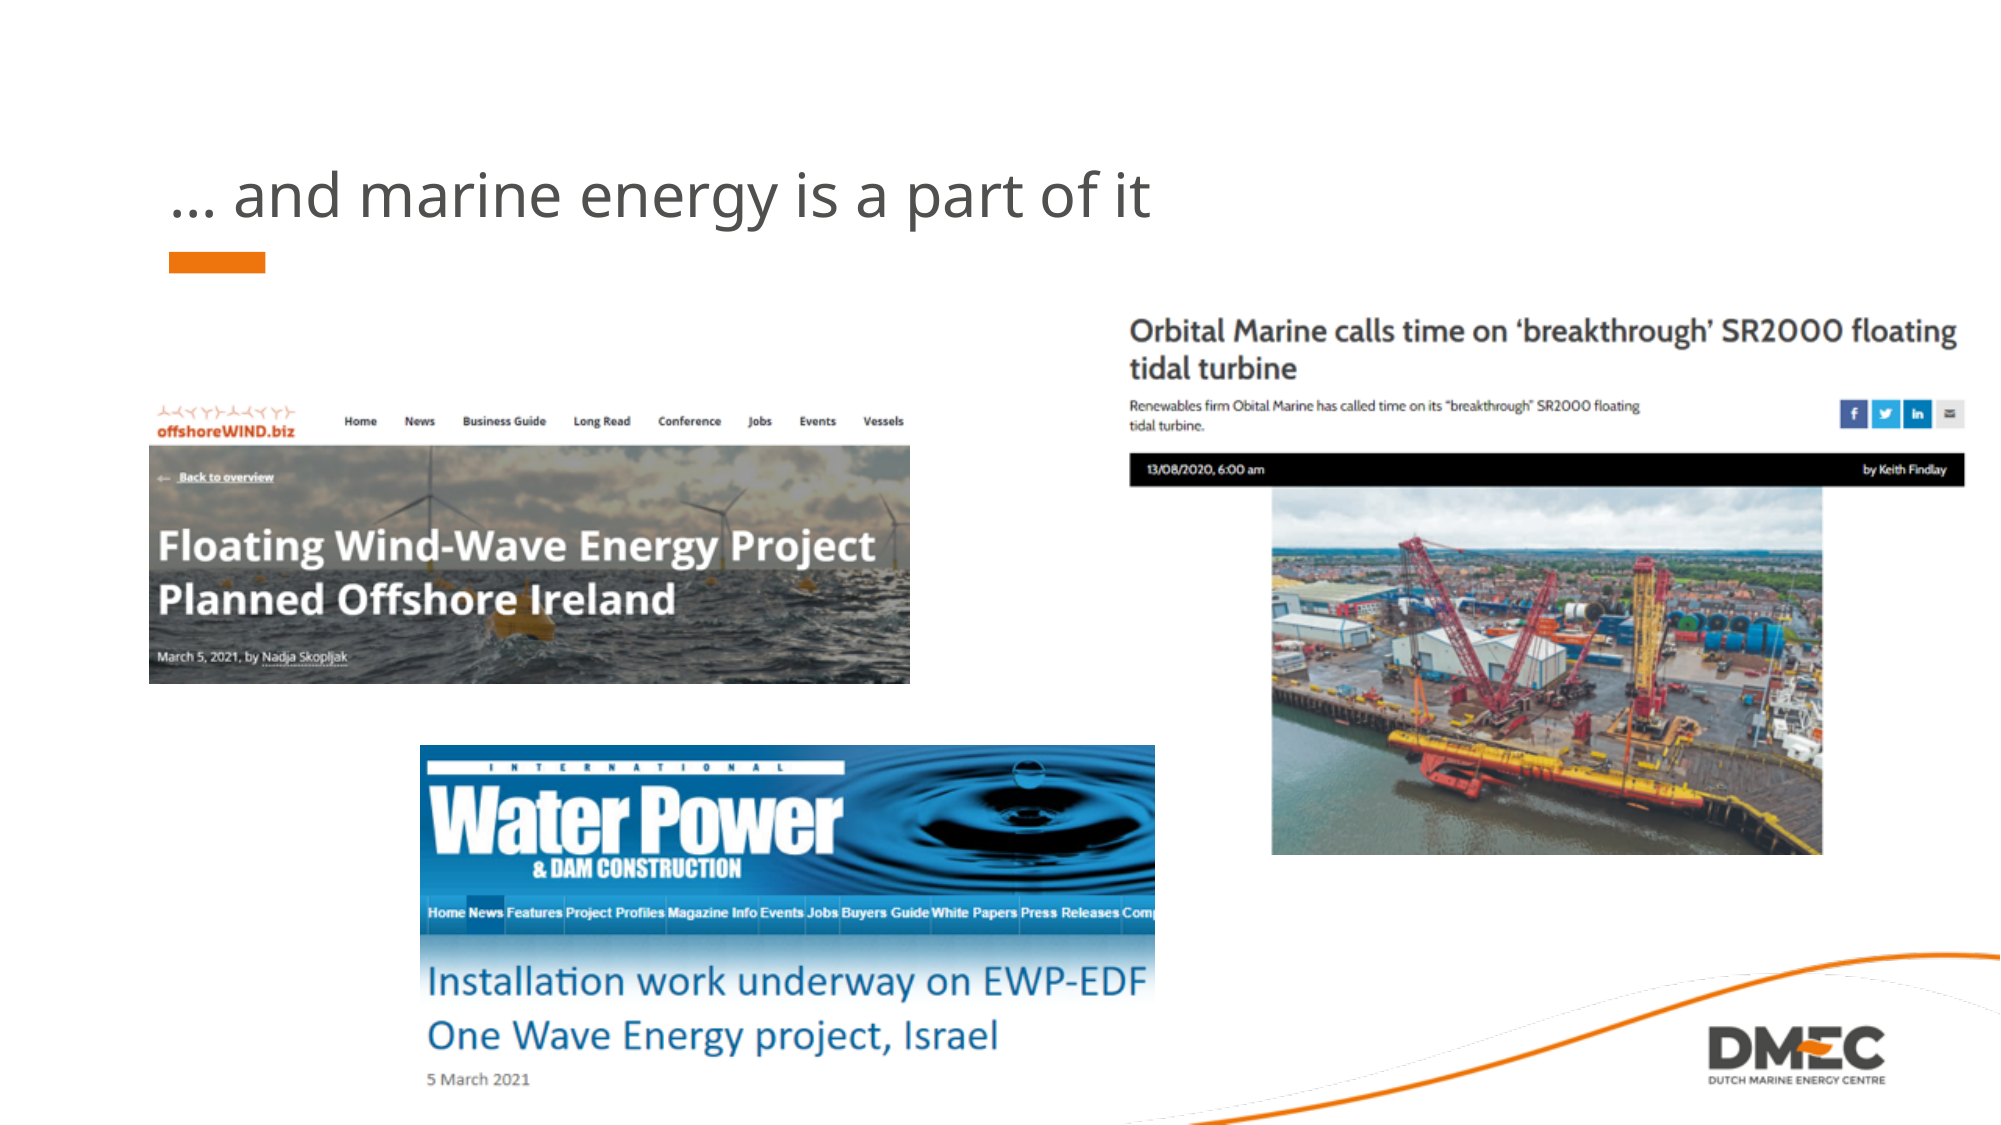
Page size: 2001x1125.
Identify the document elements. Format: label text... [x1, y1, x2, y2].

title ... and marine energy is a part of it [169, 156, 1831, 235]
picture [149, 399, 910, 685]
picture [420, 316, 2000, 1125]
